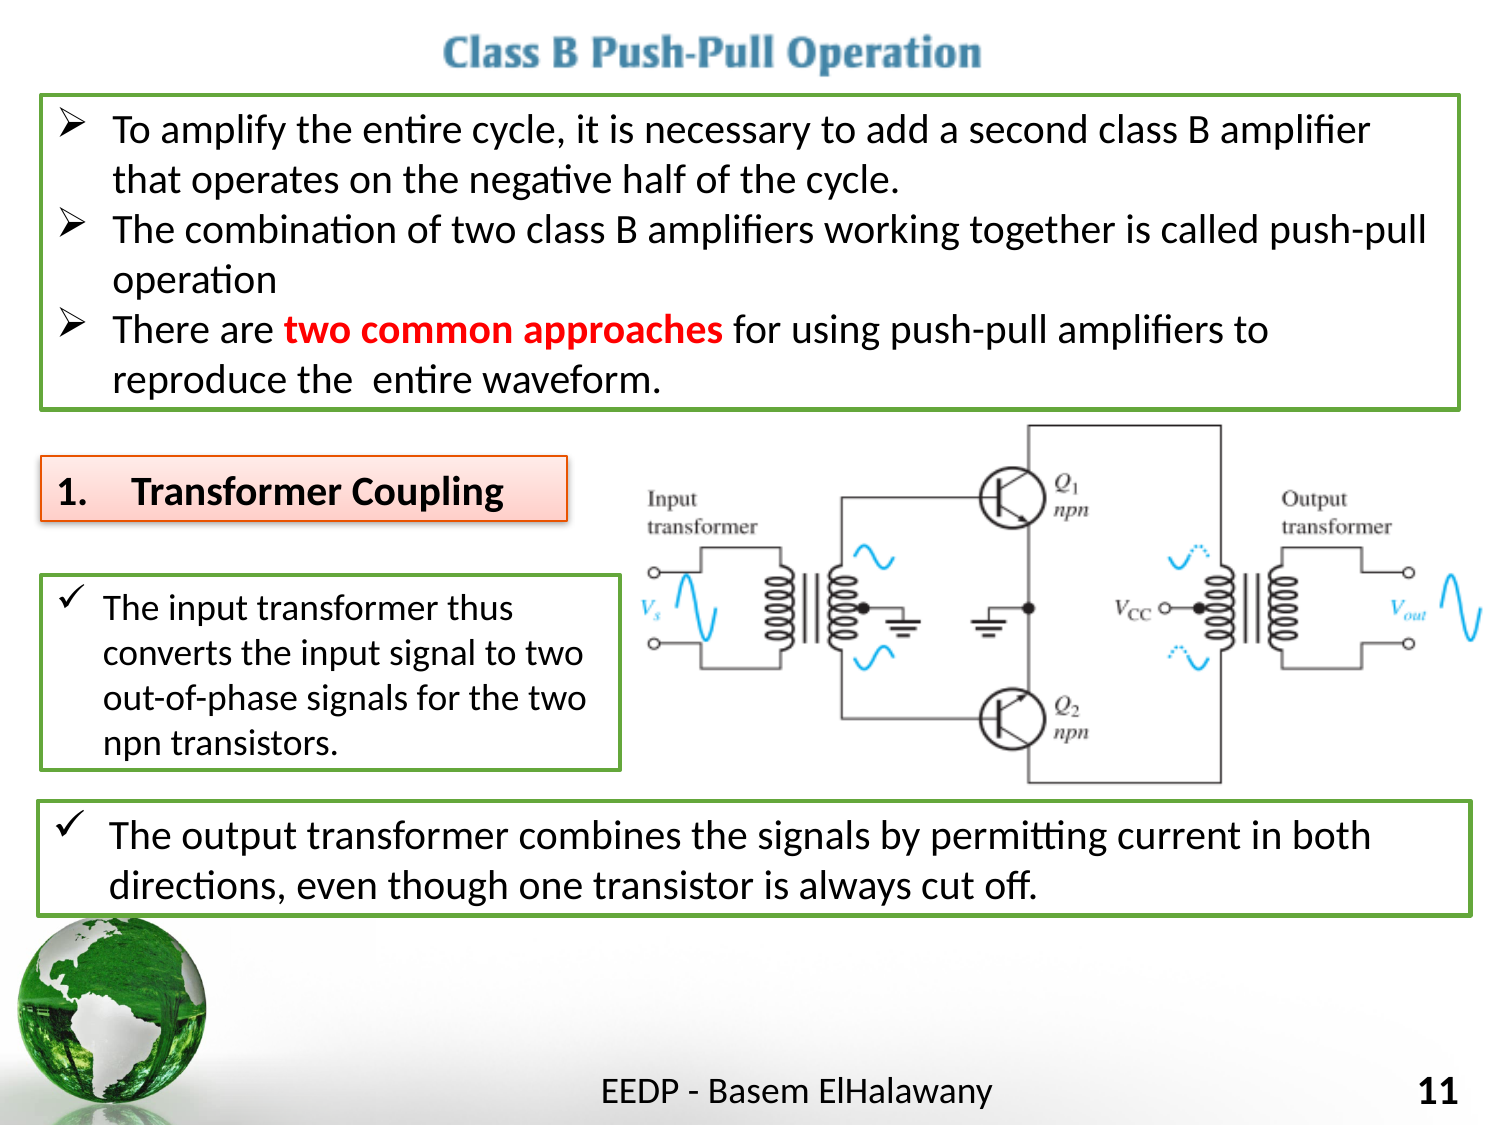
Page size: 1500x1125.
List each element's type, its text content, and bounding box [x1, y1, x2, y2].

picture [430, 18, 1000, 86]
slide_number 11 [1376, 1057, 1475, 1118]
text_box To amplify the entire cycle, it is necessary to add a second class B amplifier that operates on the negative half of the cycle. The combination of two class B amplifiers working together is called push-pull operation There are two common approaches for using push-pull amplifiers to reproduce the entire waveform. [39, 93, 1461, 412]
text_box The output transformer combines the signals by permitting current in both directions, even though one transistor is always cut off. [36, 799, 1473, 918]
picture [619, 420, 1495, 800]
text_box Transformer Coupling [40, 455, 568, 522]
footer EEDP - Basem ElHalawany [466, 1058, 1128, 1119]
text_box The input transformer thus converts the input signal to two out-of-phase signals for the two npn transistors. [39, 573, 614, 772]
picture [0, 847, 1500, 1125]
